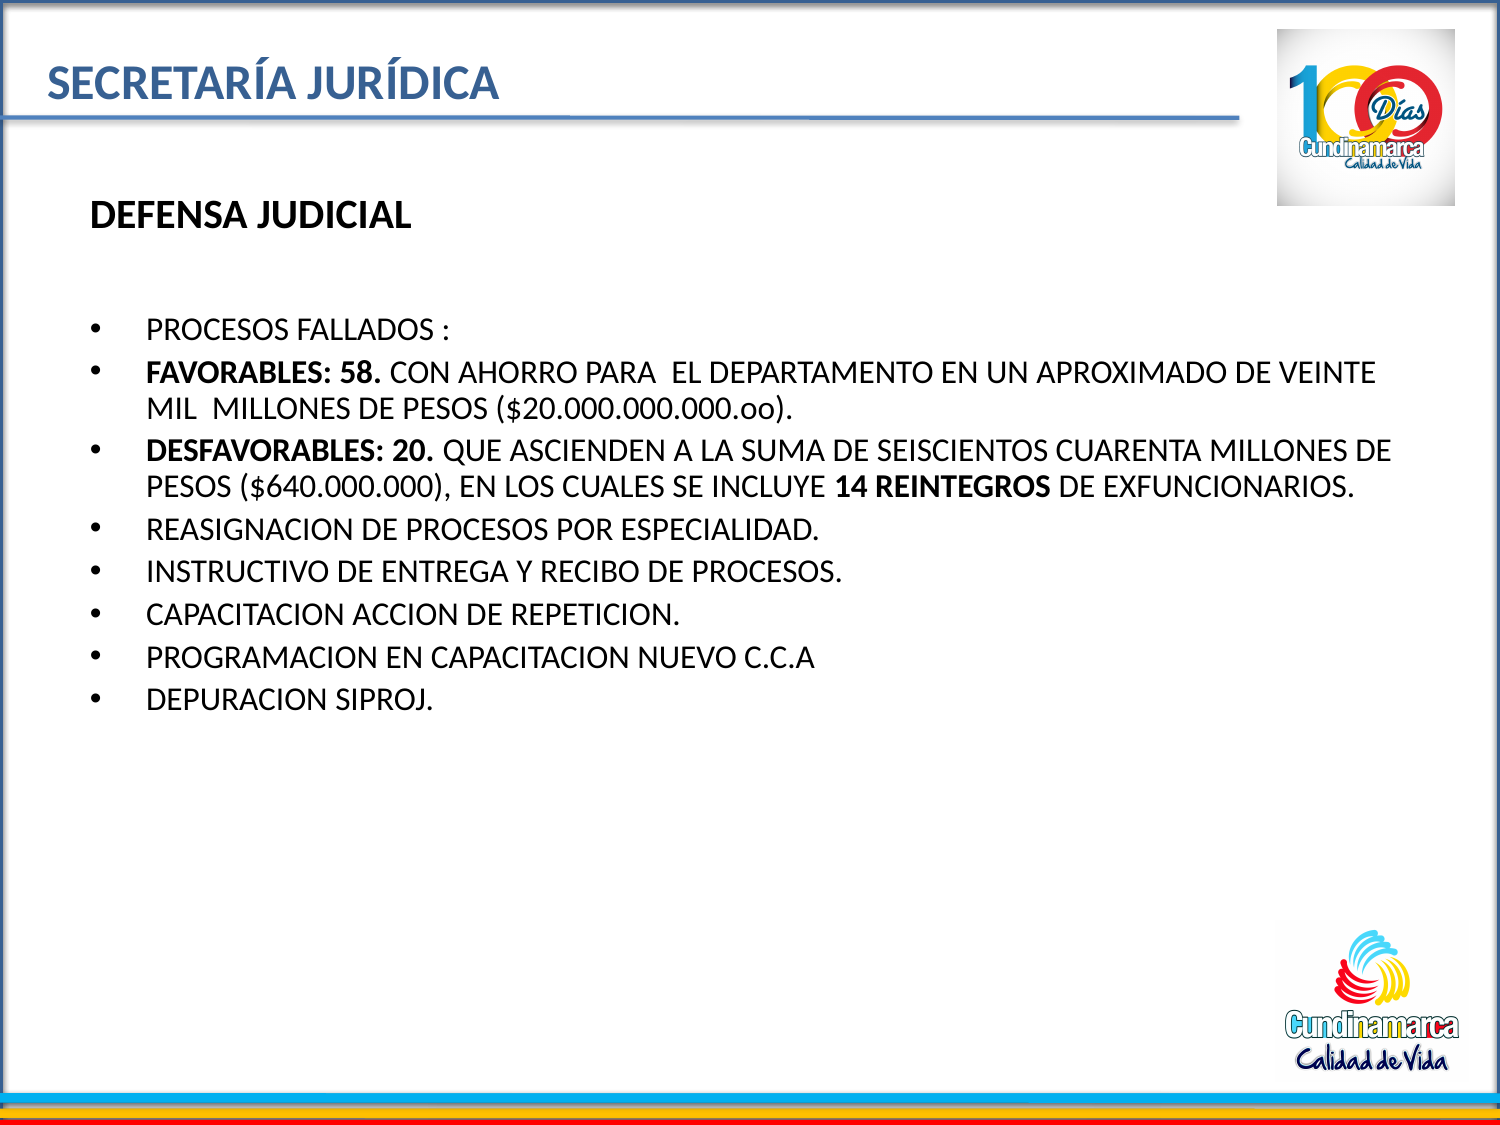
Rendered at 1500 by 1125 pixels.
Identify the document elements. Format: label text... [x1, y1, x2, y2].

text_box DEFENSA JUDICIAL [74, 175, 1425, 249]
text_box SECRETARÍA JURÍDICA [32, 41, 516, 114]
picture [1275, 920, 1469, 1082]
text_box PROCESOS FALLADOS : FAVORABLES: 58. CON AHORRO PARA EL DEPARTAMENTO EN UN APROXIMADO DE VEINTE MIL MILLONES DE PESOS ($20.000.000.000.oo). DESFAVORABLES: 20. QUE ASCIENDEN A LA SUMA DE SEISCIENTOS CUARENTA MILLONES DE PESOS ($640.000.000), EN LOS CUALES SE INCLUYE 14 REINTEGROS DE EXFUNCIONARIOS. REASIGNACION DE PROCESOS POR ESPECIALIDAD. INSTRUCTIVO DE ENTREGA Y RECIBO DE PROCESOS. CAPACITACION ACCION DE REPETICION. PROGRAMACION EN CAPACITACION NUEVO C.C.A DEPURACION SIPROJ. [74, 304, 1425, 973]
picture [1277, 28, 1455, 207]
